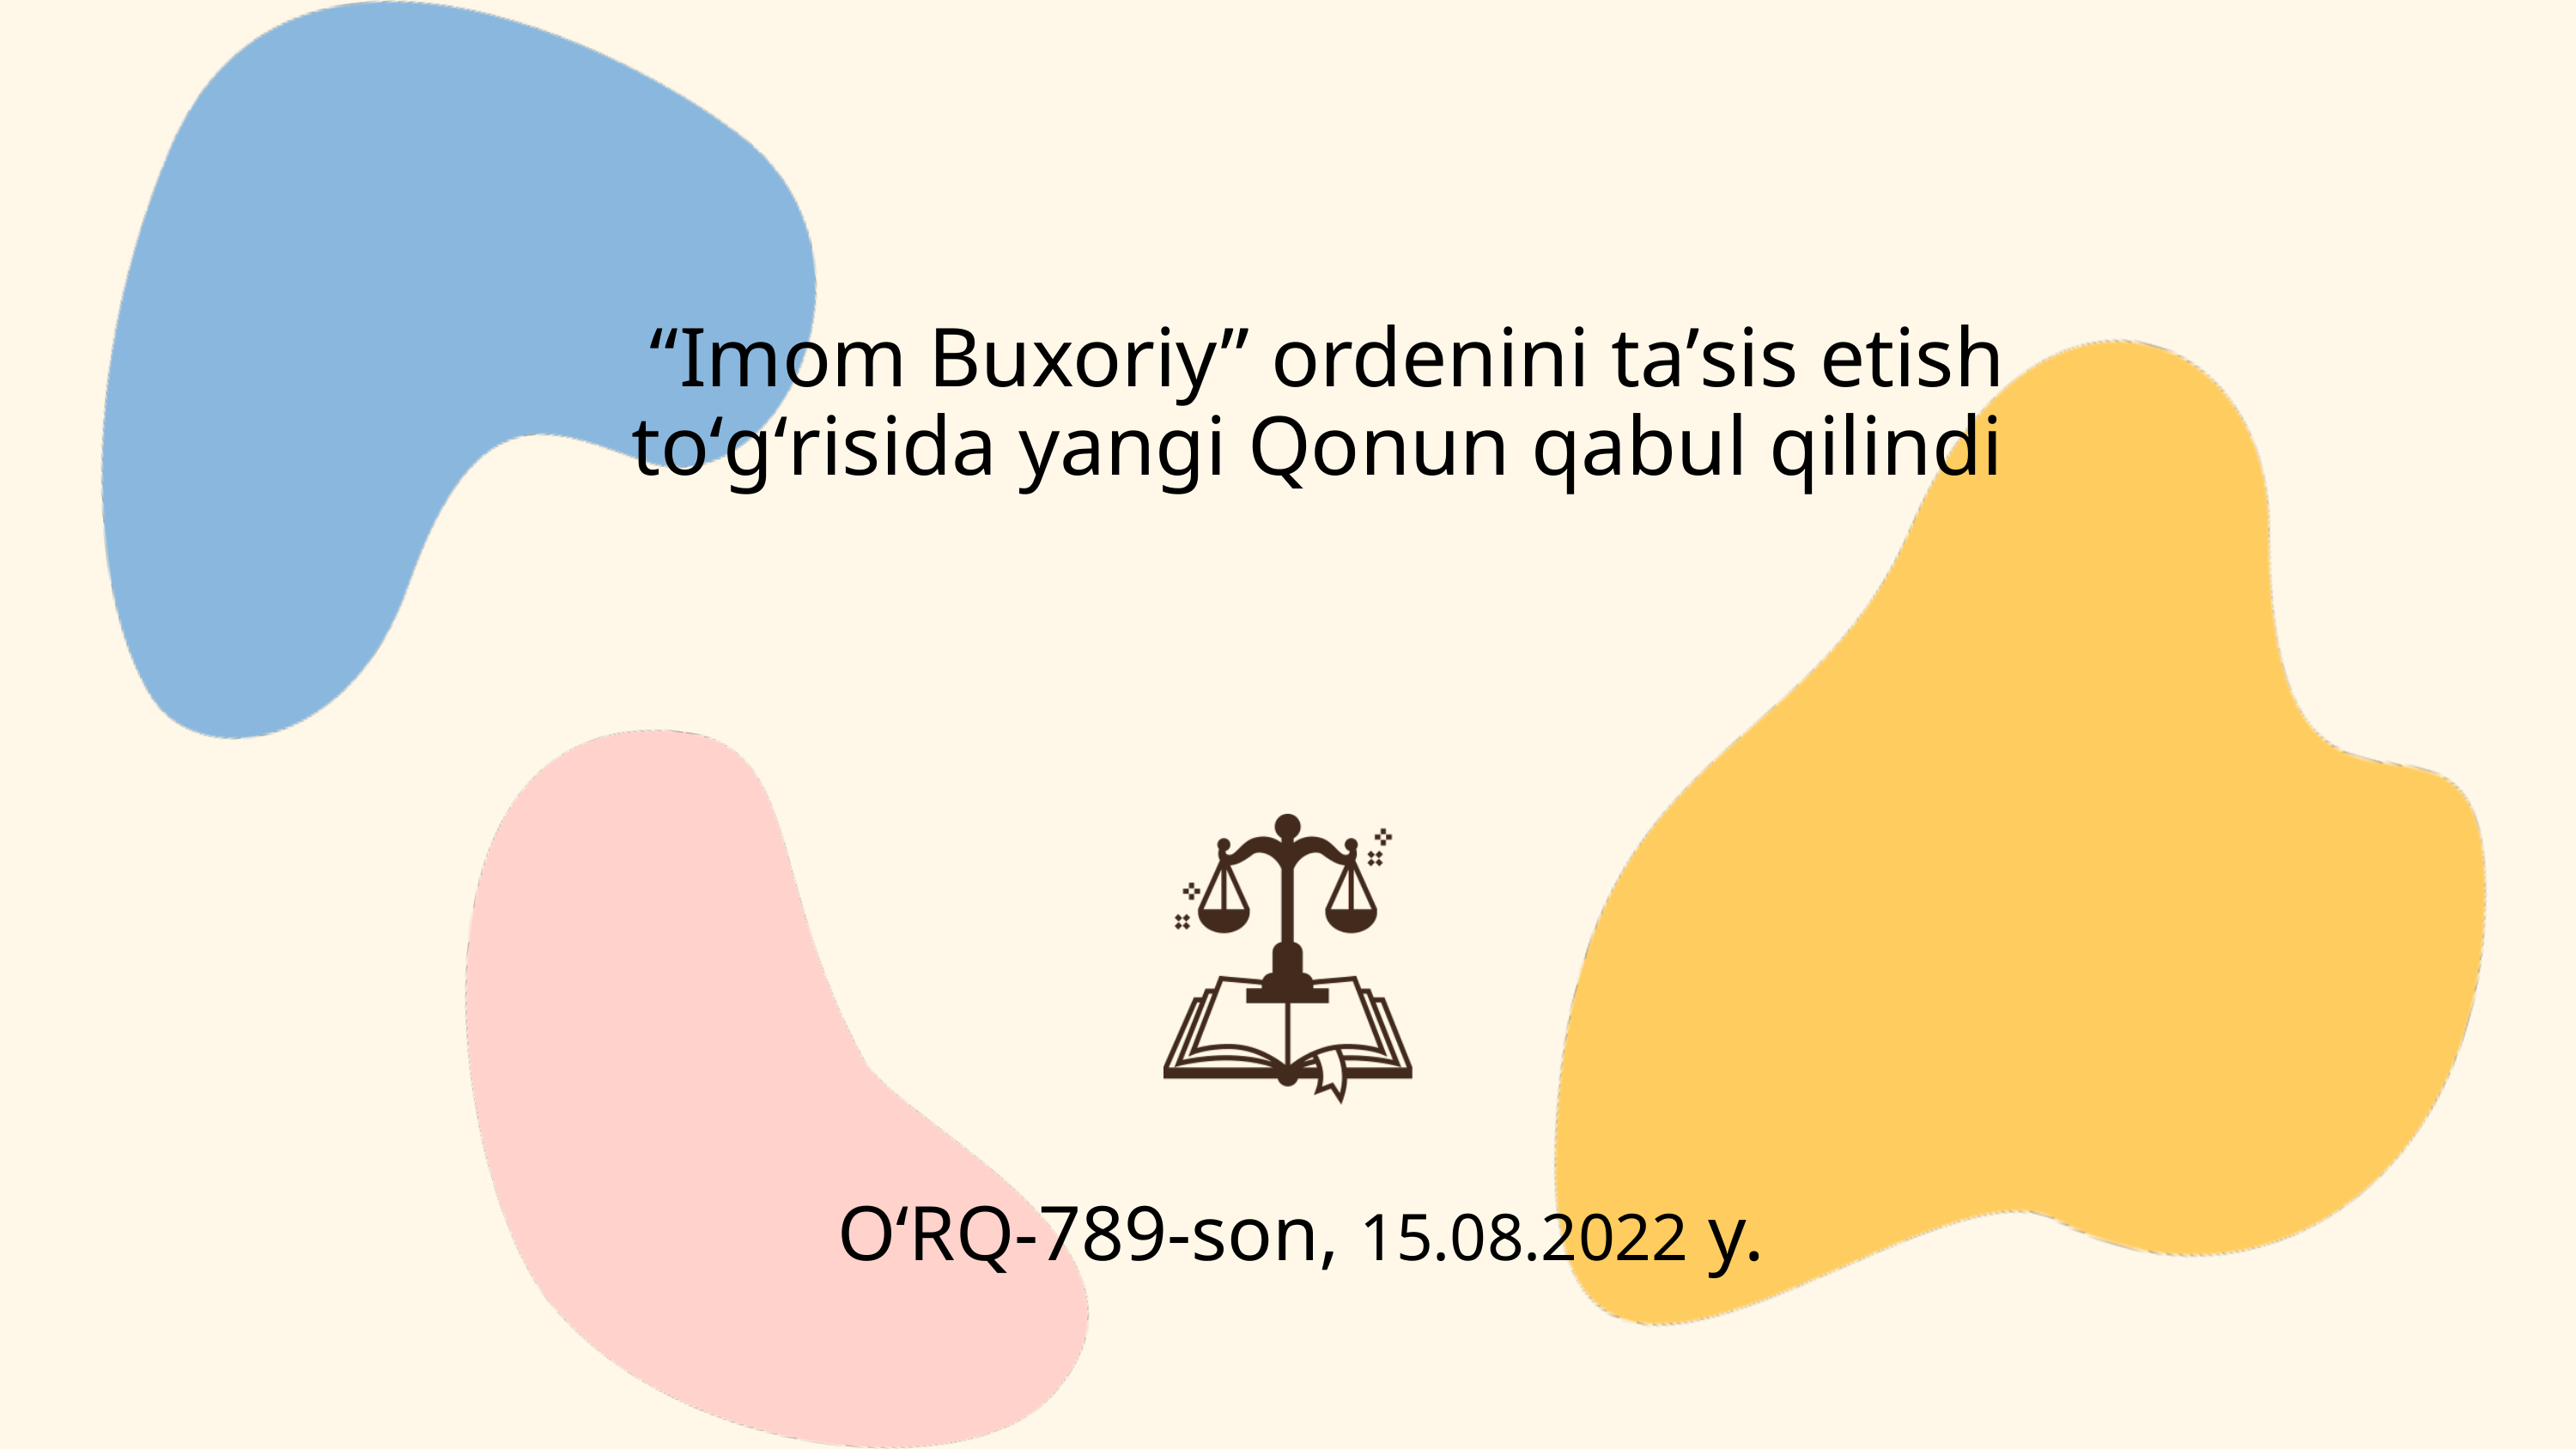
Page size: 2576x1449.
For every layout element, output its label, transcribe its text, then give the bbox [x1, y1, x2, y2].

text_box OʻRQ-789-son, 15.08.2022 y. [1211, 1178, 1325, 1276]
text_box “Imom Buxoriy” ordenini taʼsis etish toʻgʻrisida yangi Qonun qabul qilindi [924, 313, 2078, 670]
picture [11, 0, 2576, 1449]
